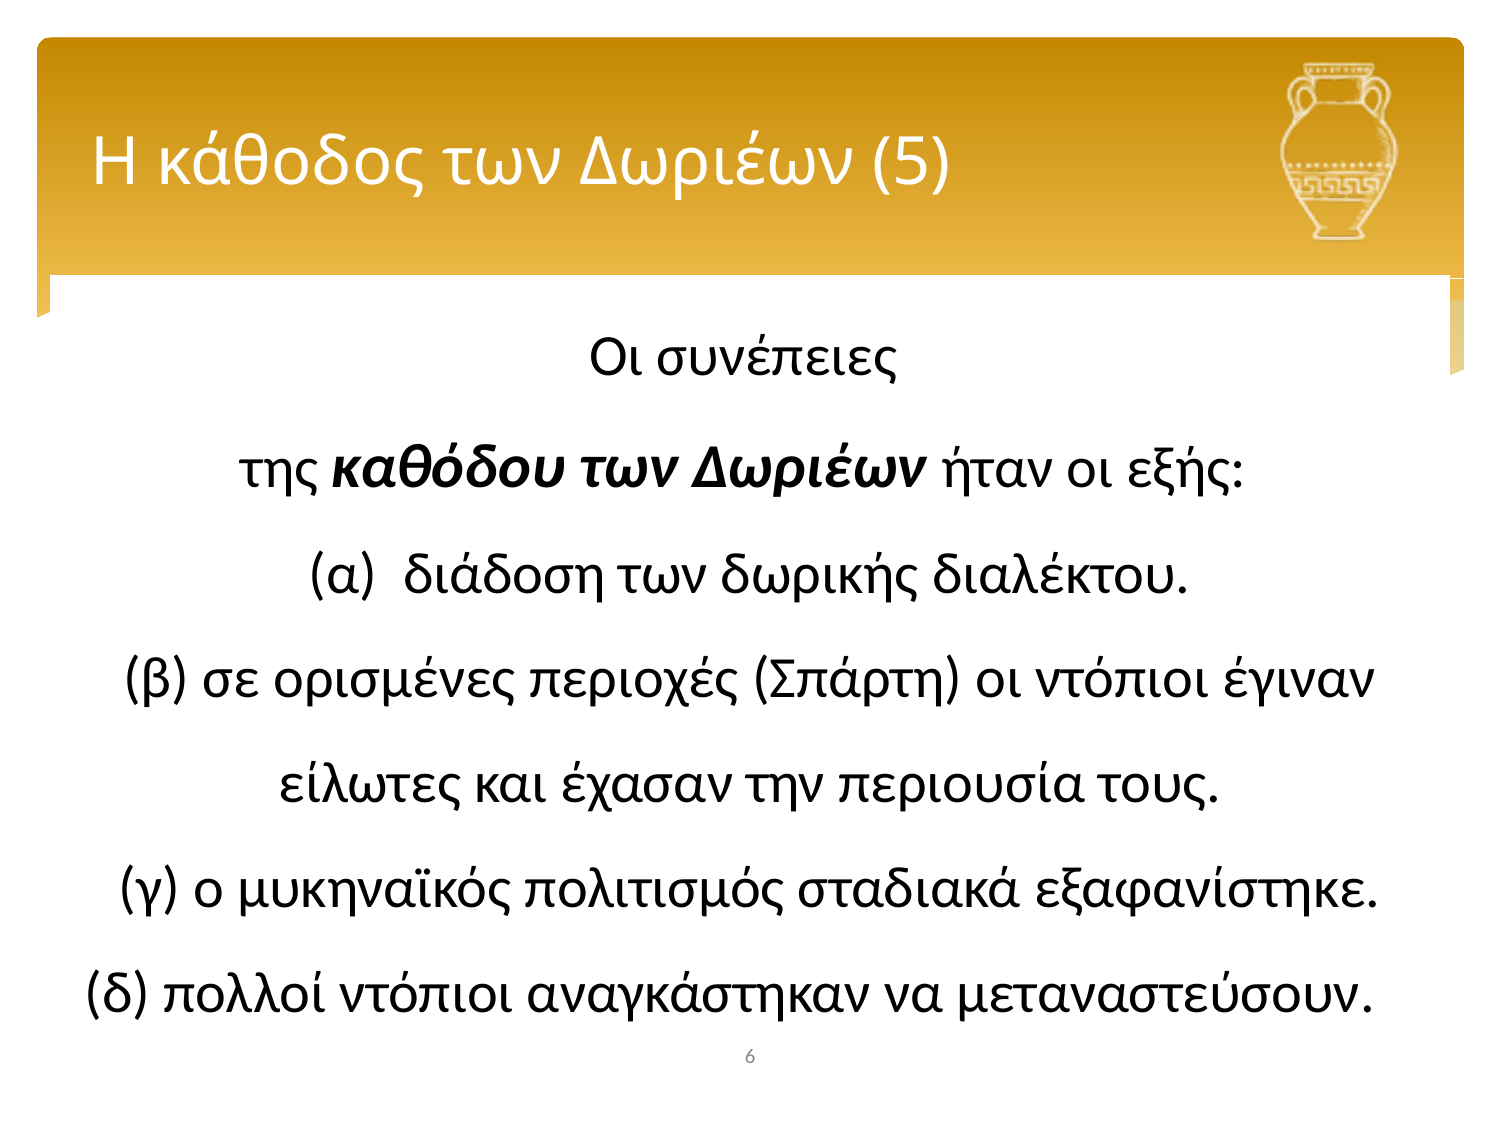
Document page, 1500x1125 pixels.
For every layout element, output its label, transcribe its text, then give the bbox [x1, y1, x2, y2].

slide_number 6 [654, 1032, 846, 1086]
title Η κάθοδος των Δωριέων (5) [74, 55, 1101, 262]
text_box Οι συνέπειες της καθόδου των Δωριέων ήταν οι εξής: (α) διάδοση των δωρικής διαλέκτου. (β) σε ορισμένες περιοχές (Σπάρτη) οι ντόπιοι έγιναν είλωτες και έχασαν την περιουσία τους. (γ) ο μυκηναϊκός πολιτισμός σταδιακά εξαφανίστηκε. (δ) πολλοί ντόπιοι αναγκάστηκαν να μεταναστεύσουν. [50, 275, 1450, 1032]
picture [1255, 35, 1426, 263]
